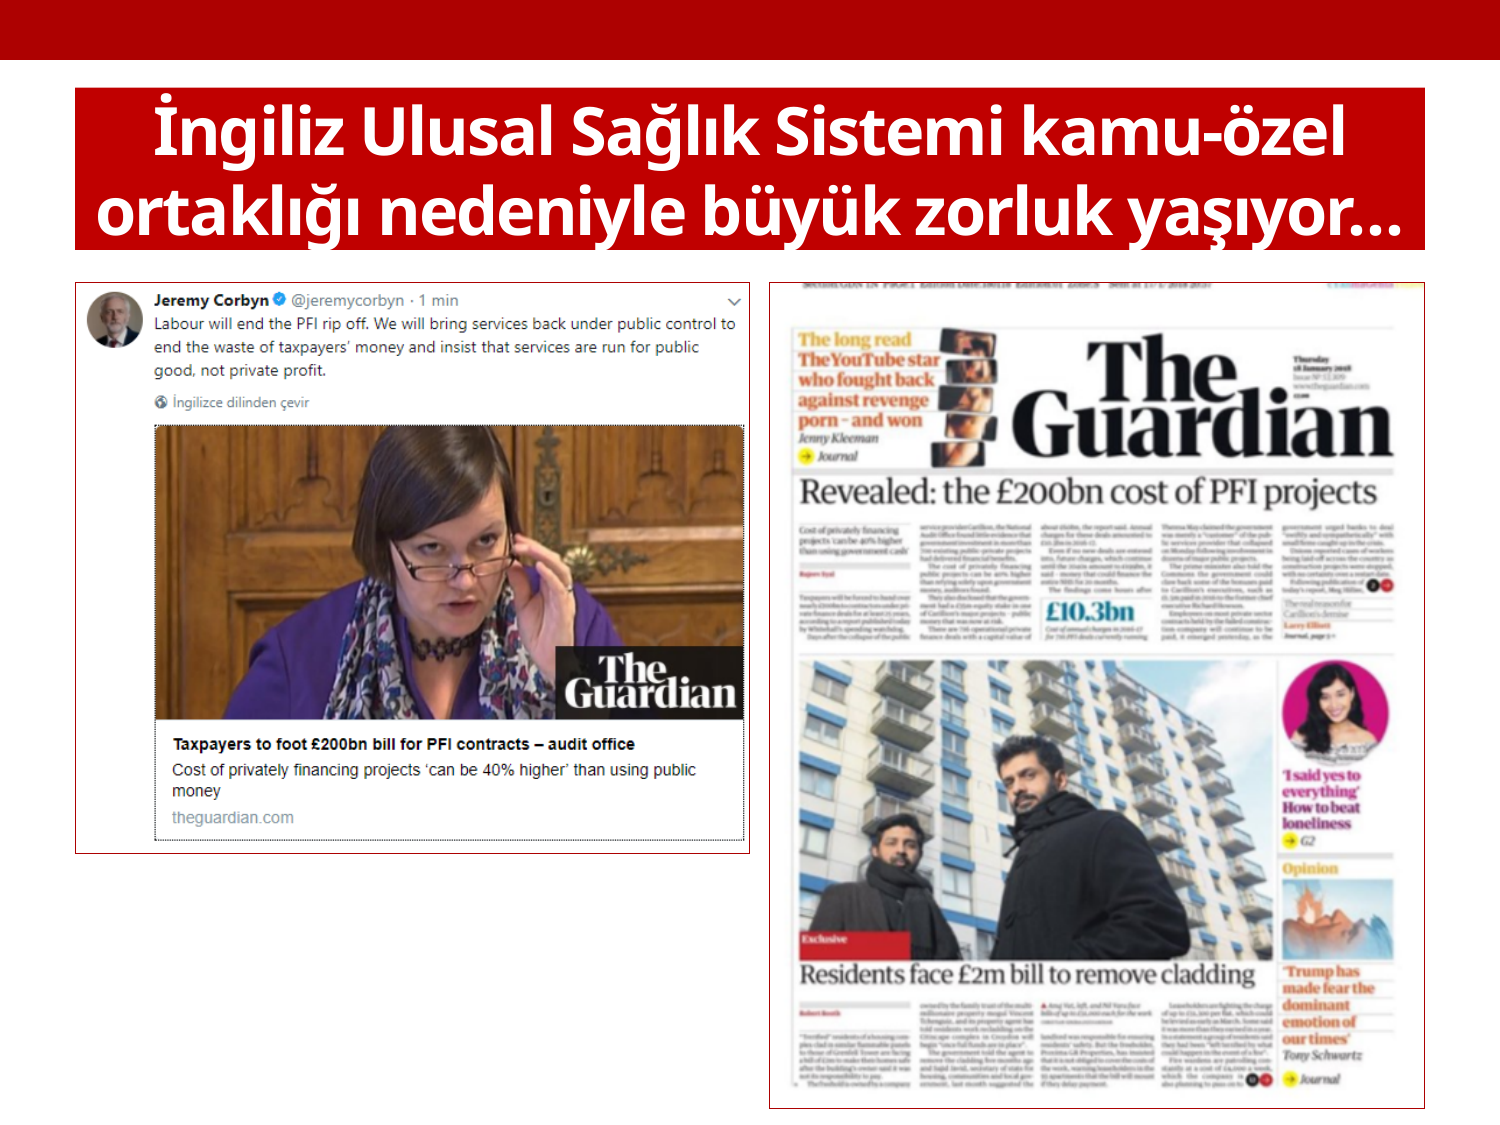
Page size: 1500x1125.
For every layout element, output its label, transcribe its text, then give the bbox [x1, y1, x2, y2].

picture [769, 282, 1426, 1109]
title İngiliz Ulusal Sağlık Sistemi kamu-özel ortaklığı nedeniyle büyük zorluk yaşıyor… [75, 87, 1425, 250]
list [74, 282, 751, 854]
